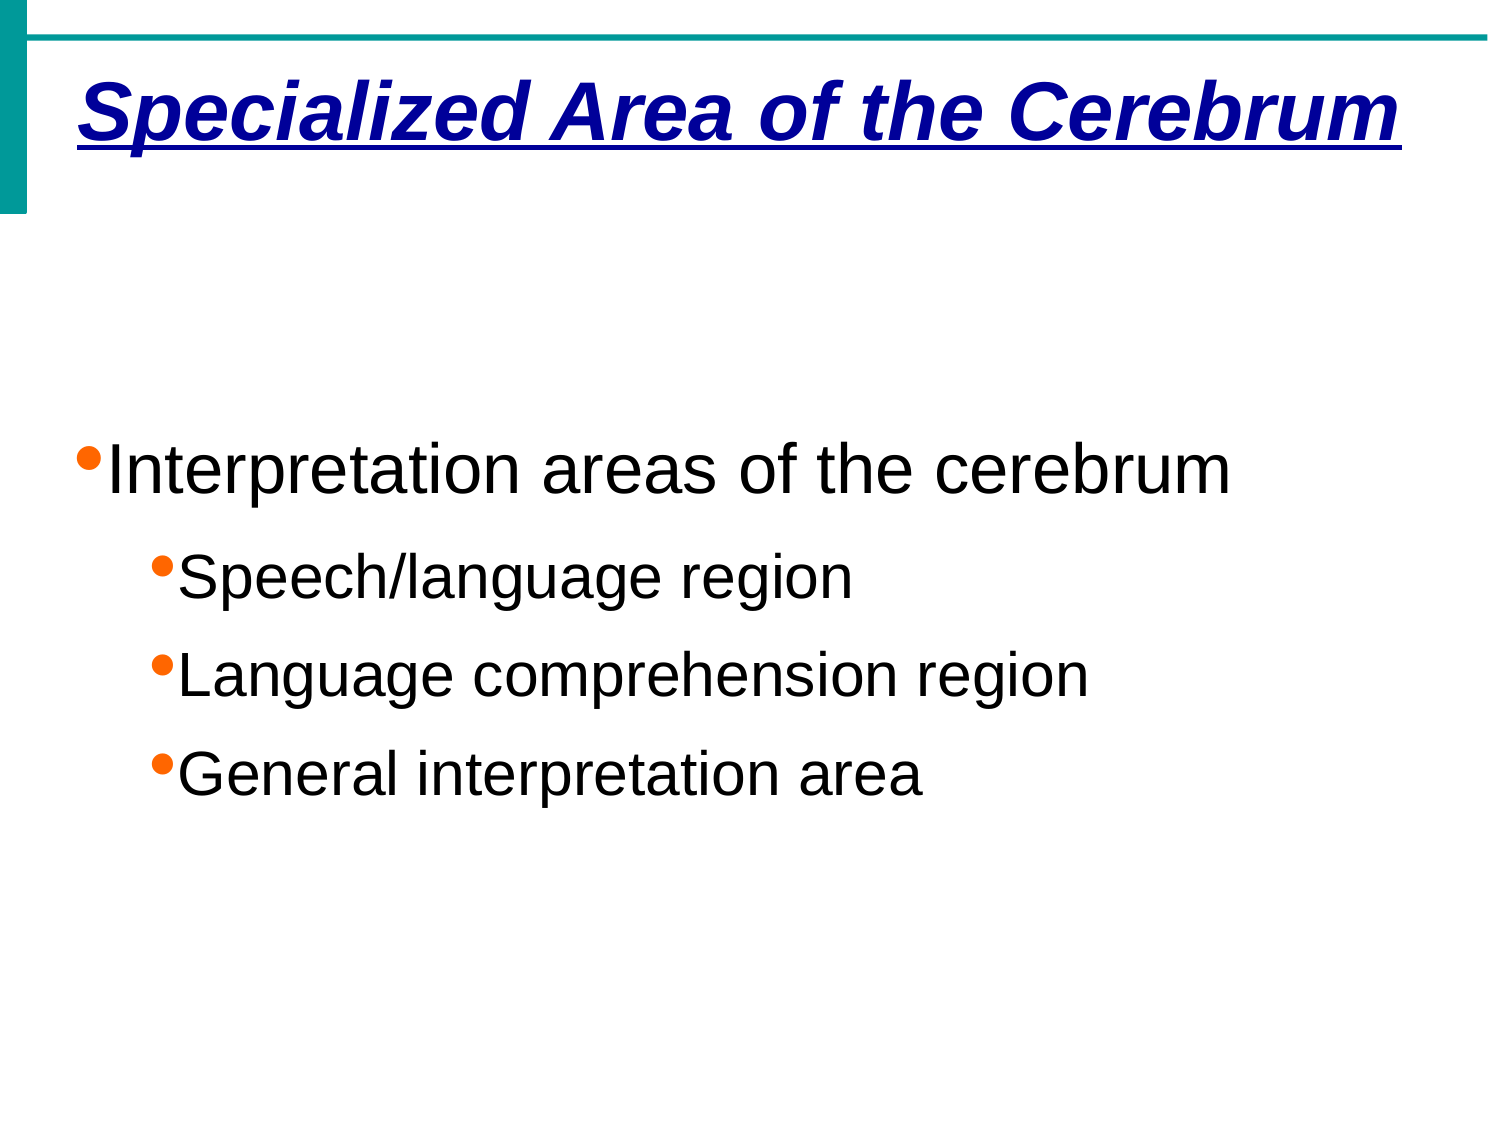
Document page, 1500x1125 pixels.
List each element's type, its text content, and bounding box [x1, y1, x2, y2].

text_box [0, 0, 25, 213]
text_box Interpretation areas of the cerebrum Speech/language region Language comprehension region General interpretation area [62, 424, 1415, 817]
list Specialized Area of the Cerebrum [62, 50, 1438, 703]
